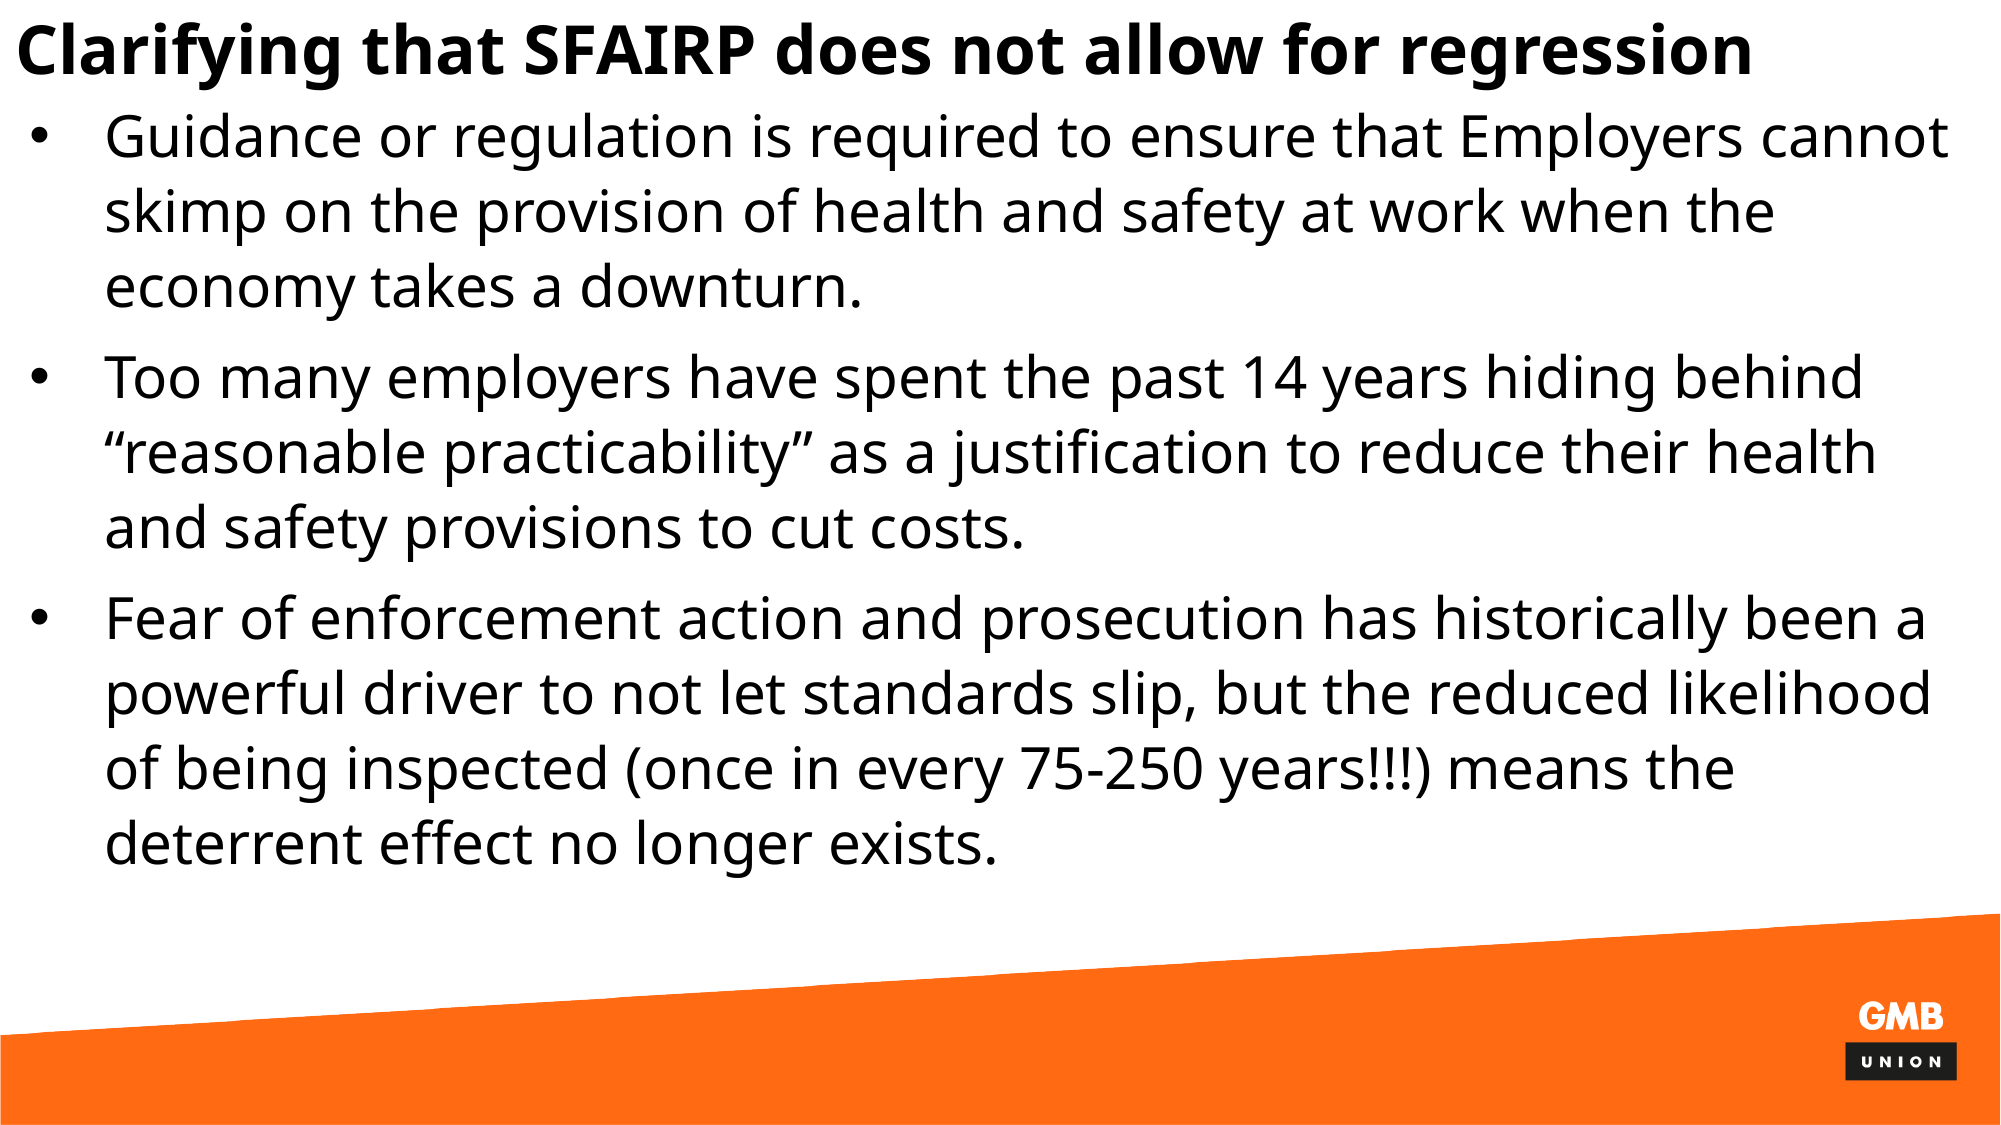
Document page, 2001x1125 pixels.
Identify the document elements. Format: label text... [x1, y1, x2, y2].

title Clarifying that SFAIRP does not allow for regression [0, 0, 1986, 105]
text_box Guidance or regulation is required to ensure that Employers cannot skimp on the provision of health and safety at work when the economy takes a downturn. Too many employers have spent the past 14 years hiding behind “reasonable practicability” as a justification to reduce their health and safety provisions to cut costs. Fear of enforcement action and prosecution has historically been a powerful driver to not let standards slip, but the reduced likelihood of being inspected (once in every 75-250 years!!!) means the deterrent effect no longer exists. [14, 86, 1986, 975]
picture [0, 0, 2001, 1125]
